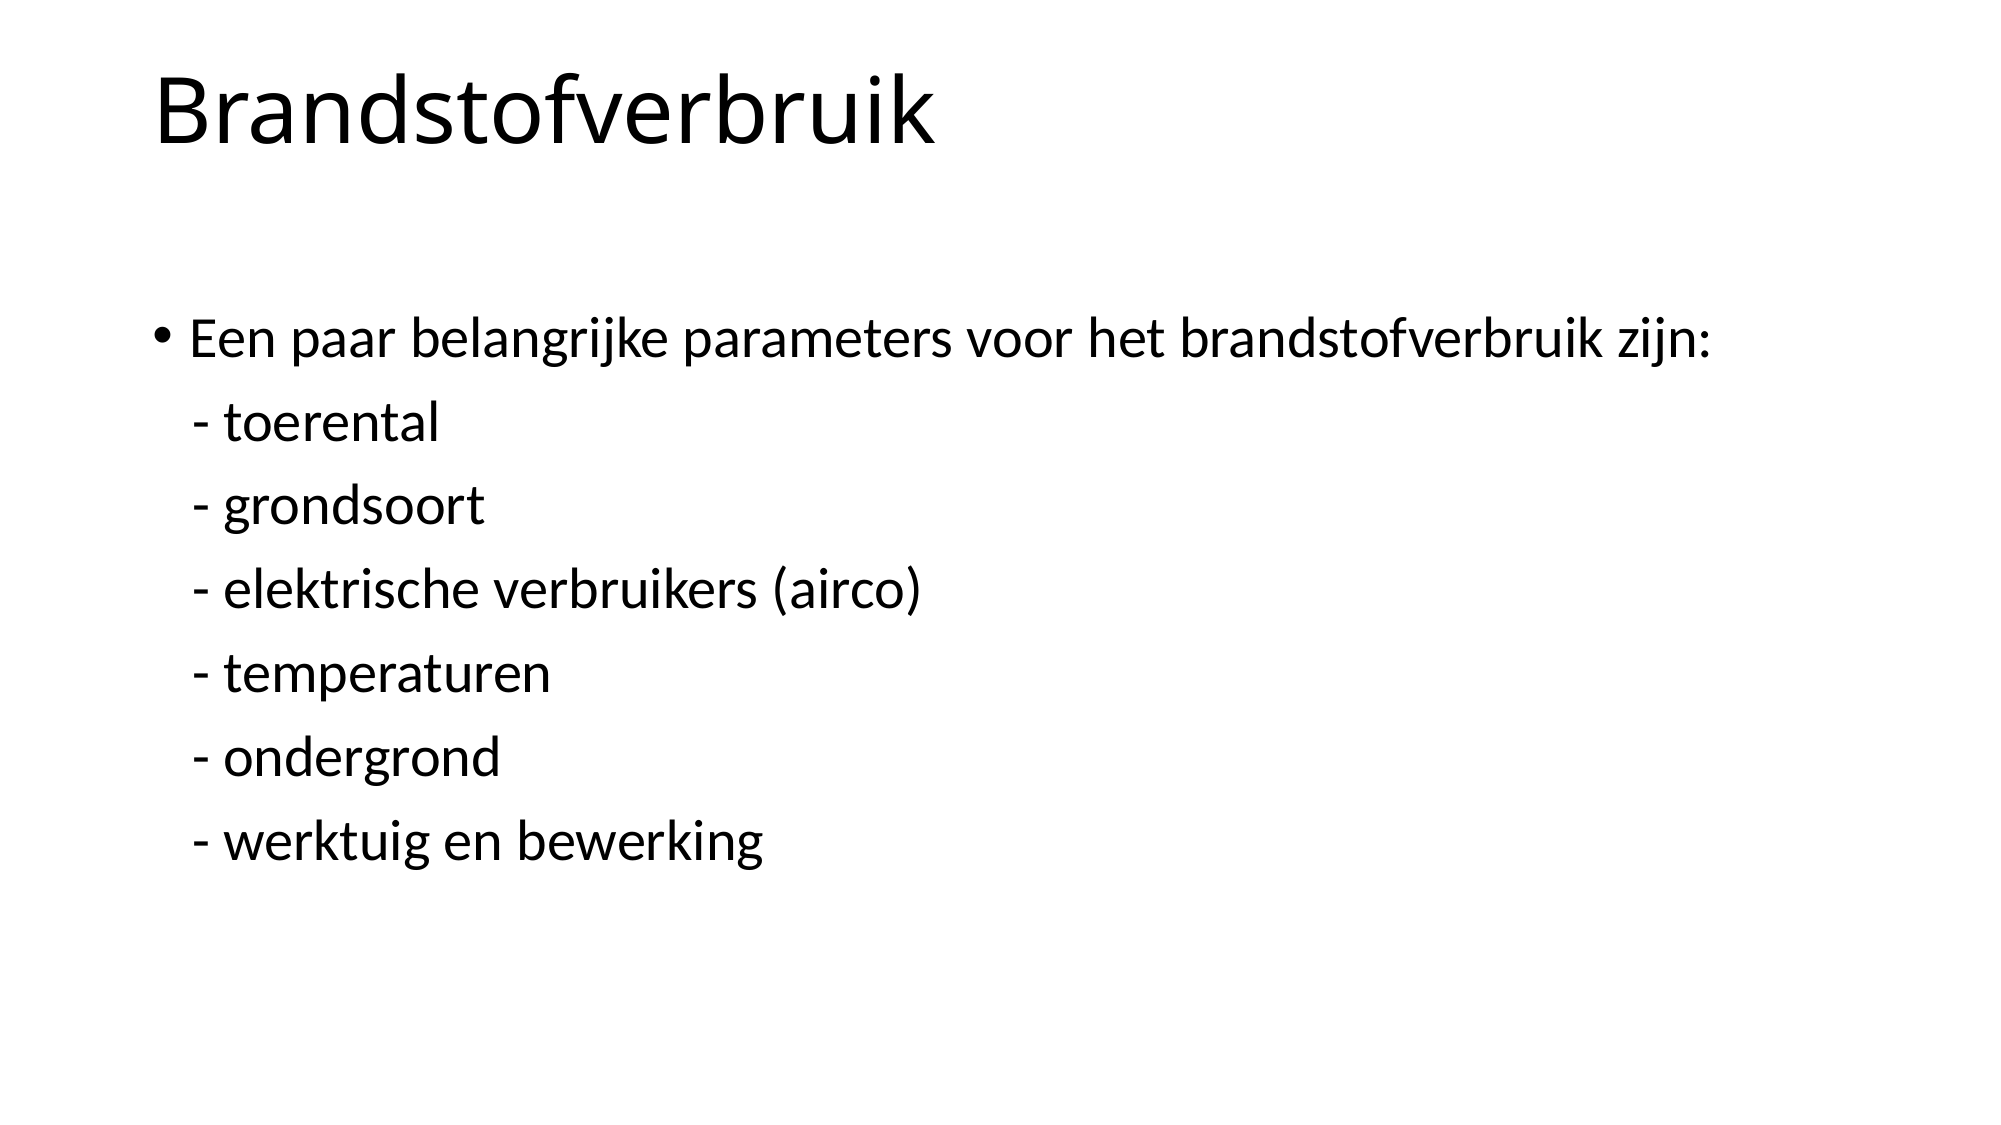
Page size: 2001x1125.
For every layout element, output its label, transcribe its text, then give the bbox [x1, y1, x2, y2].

title Brandstofverbruik [137, 59, 1863, 278]
list Een paar belangrijke parameters voor het brandstofverbruik zijn: - toerental - grondsoort - elektrische verbruikers (airco) - temperaturen - ondergrond - werktuig en bewerking [137, 299, 1863, 1014]
